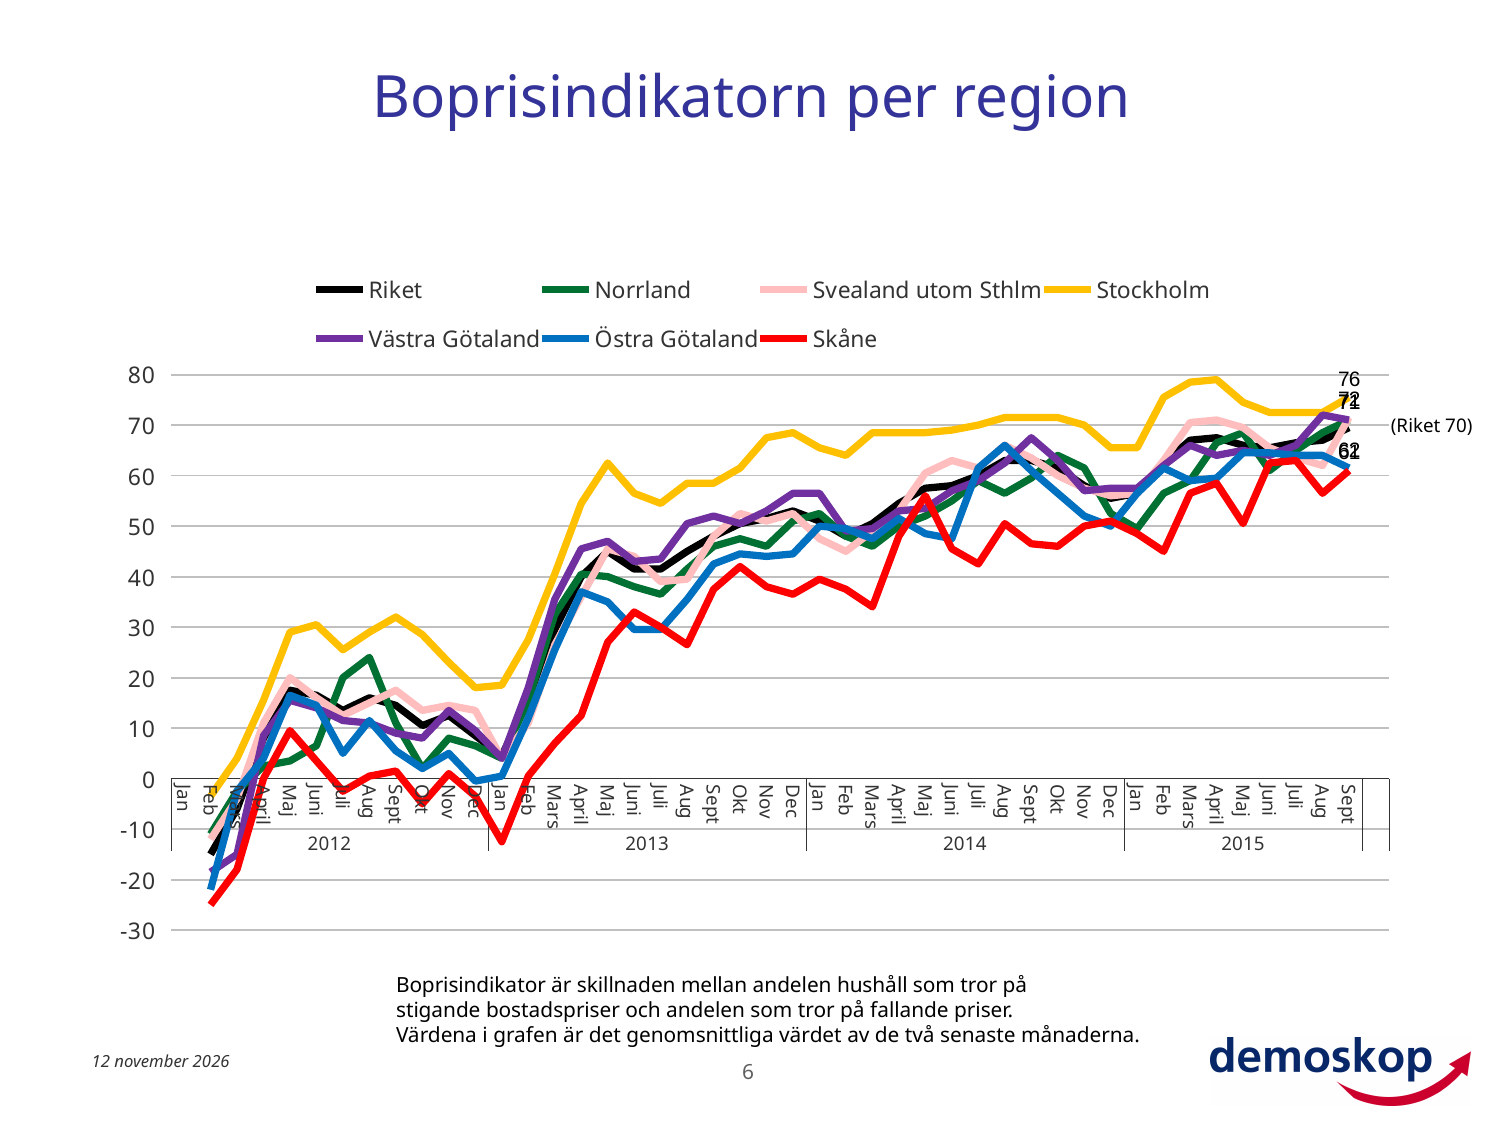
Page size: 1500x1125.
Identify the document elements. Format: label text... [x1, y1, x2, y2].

text_box (Riket 70) [1436, 406, 1500, 444]
picture [1210, 1037, 1471, 1106]
text_box Boprisindikator är skillnaden mellan andelen hushåll som tror på stigande bostadspriser och andelen som tror på fallande priser. Värdena i grafen är det genomsnittliga värdet av de två senaste månaderna. [381, 1008, 1155, 1054]
title Boprisindikatorn per region [76, 0, 1427, 188]
slide_number 6 [572, 1054, 924, 1125]
chart [100, 255, 1431, 1000]
